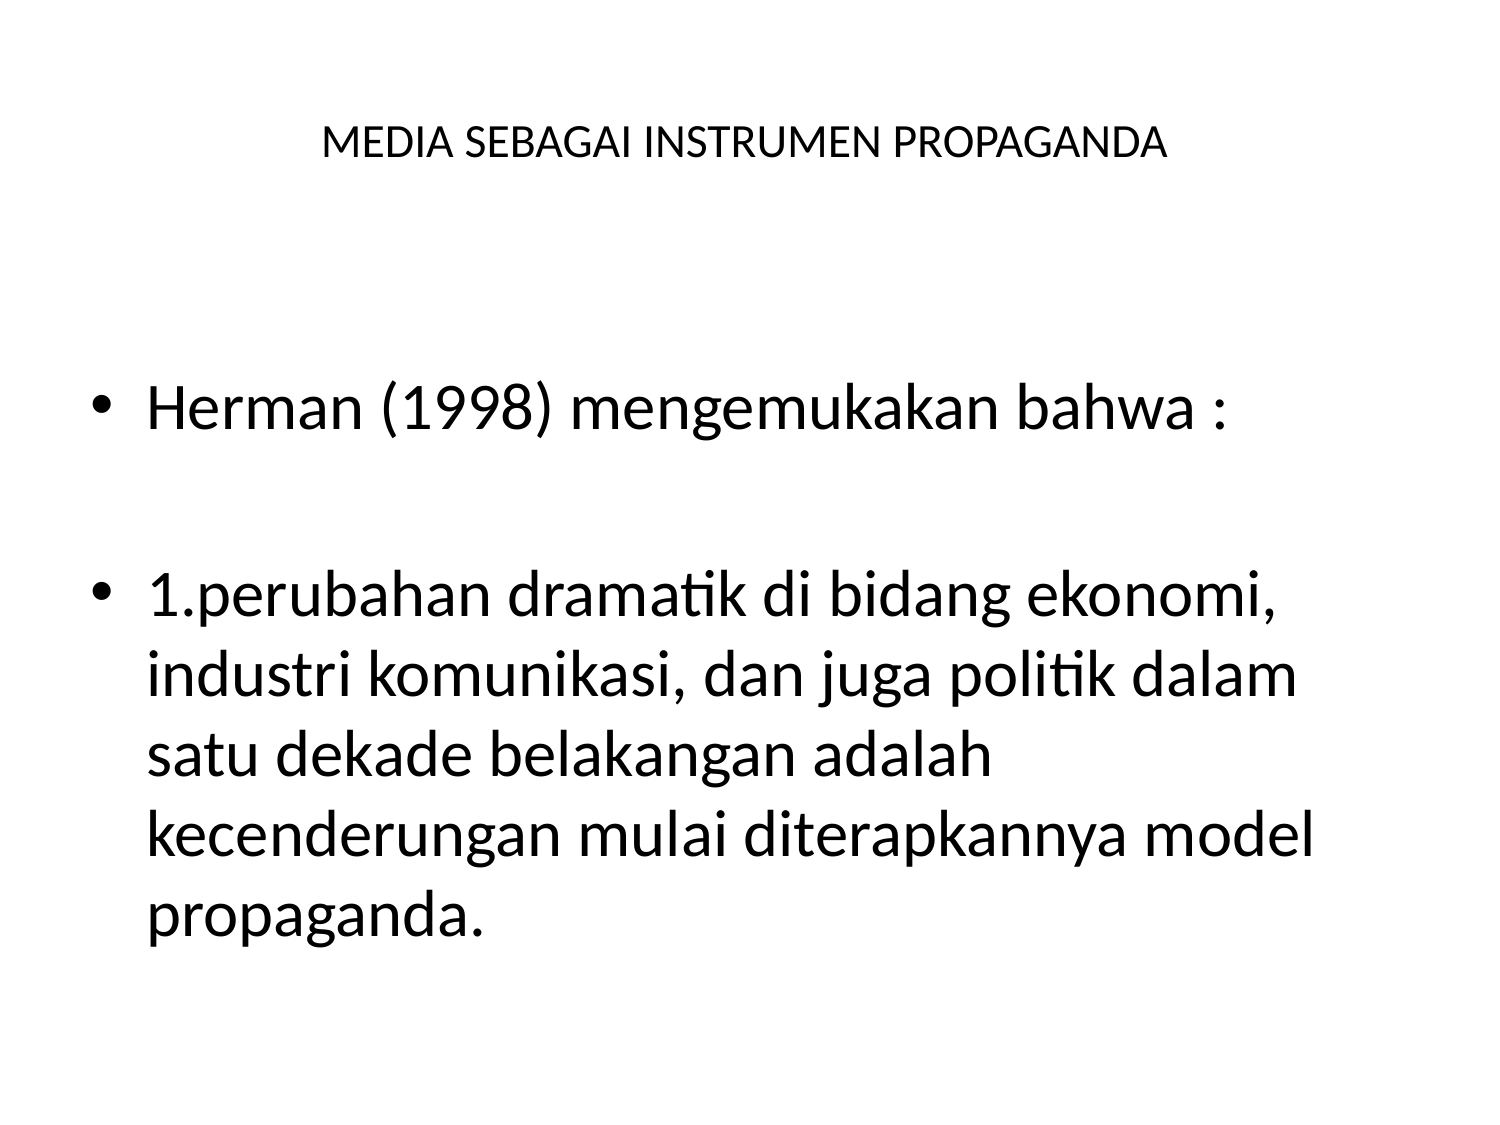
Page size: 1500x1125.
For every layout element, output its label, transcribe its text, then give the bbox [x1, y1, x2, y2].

list Herman (1998) mengemukakan bahwa : 1.perubahan dramatik di bidang ekonomi, industri komunikasi, dan juga politik dalam satu dekade belakangan adalah kecenderungan mulai diterapkannya model propaganda. [75, 262, 1425, 1005]
title MEDIA SEBAGAI INSTRUMEN PROPAGANDA [75, 45, 1425, 233]
